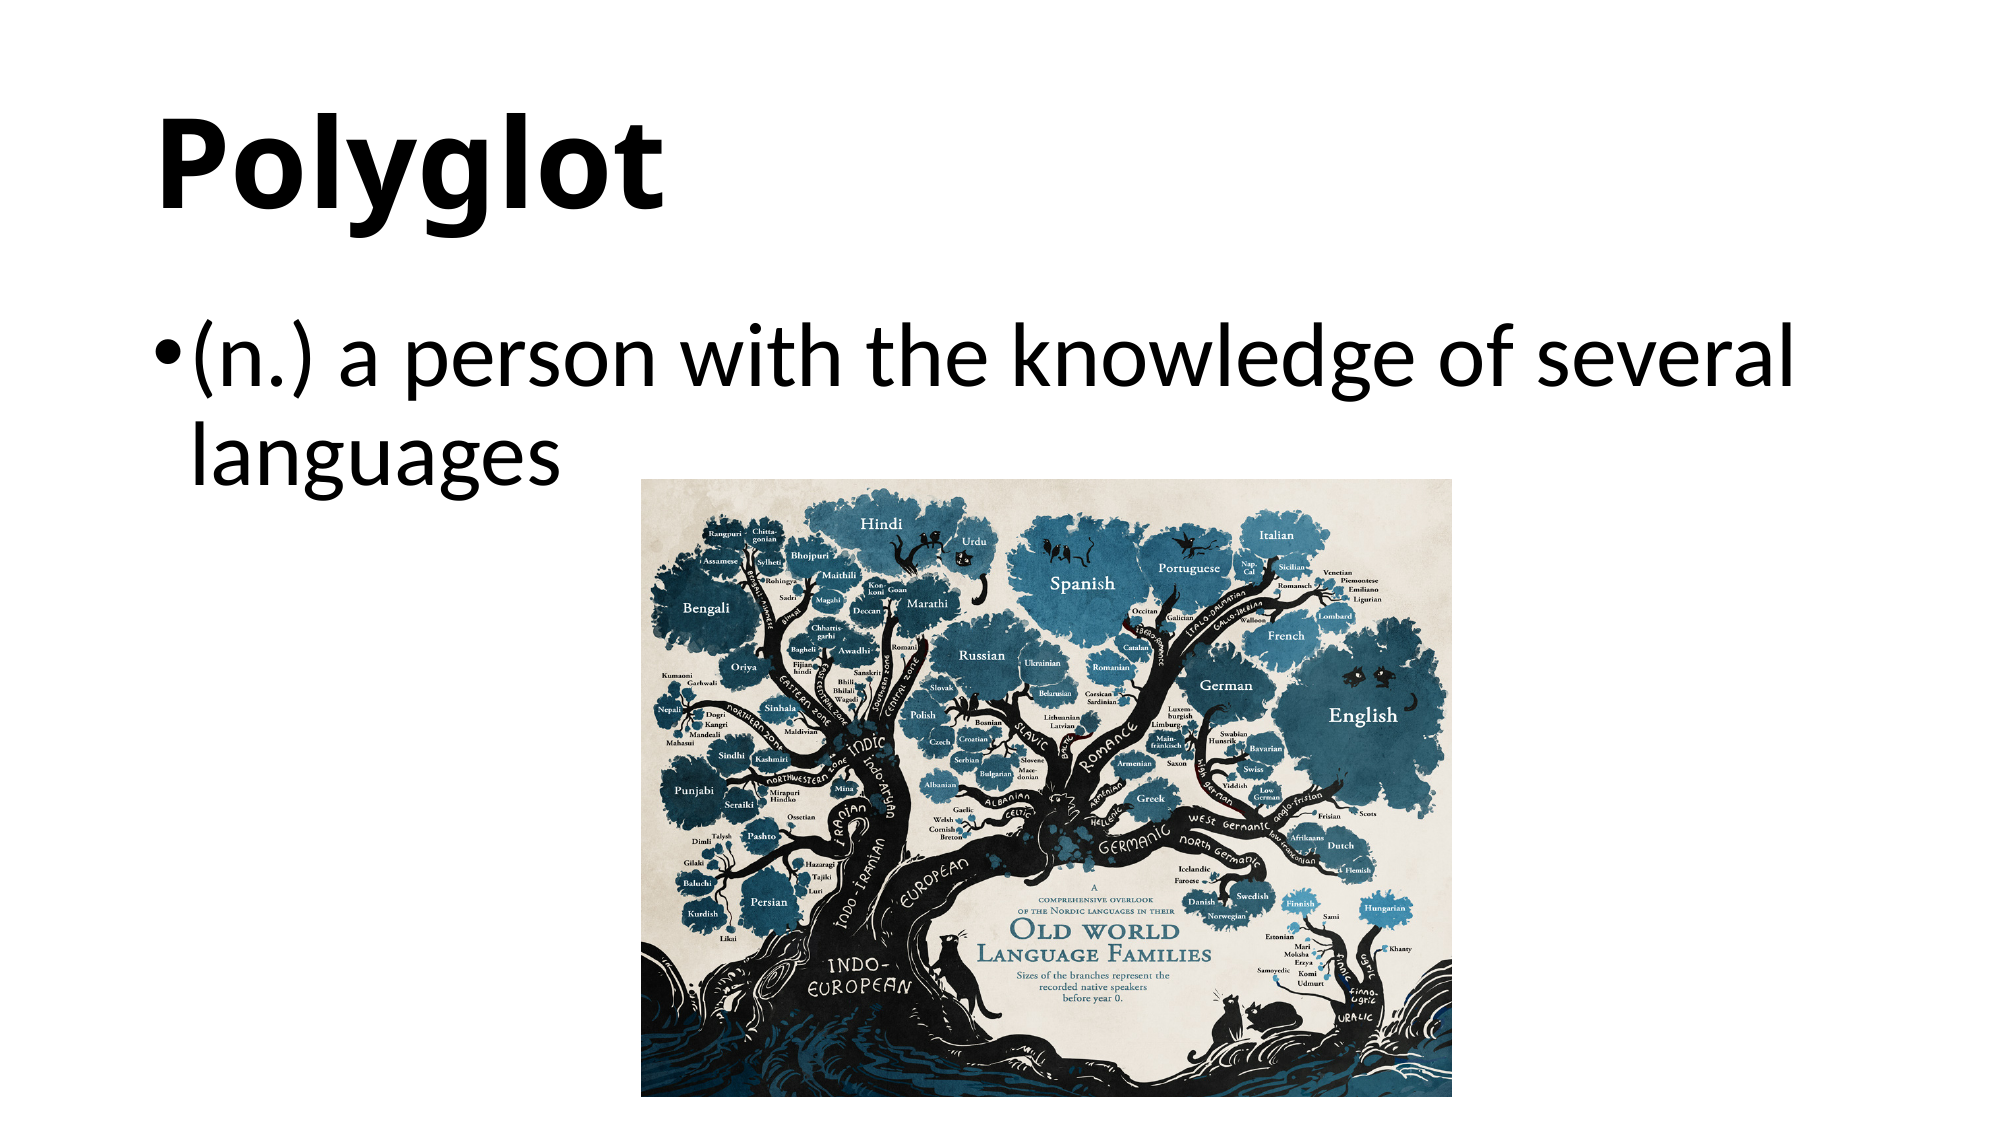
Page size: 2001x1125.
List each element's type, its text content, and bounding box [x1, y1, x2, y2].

title Polyglot [137, 59, 1863, 278]
picture [641, 479, 1452, 1097]
list (n.) a person with the knowledge of several languages [137, 299, 1863, 480]
